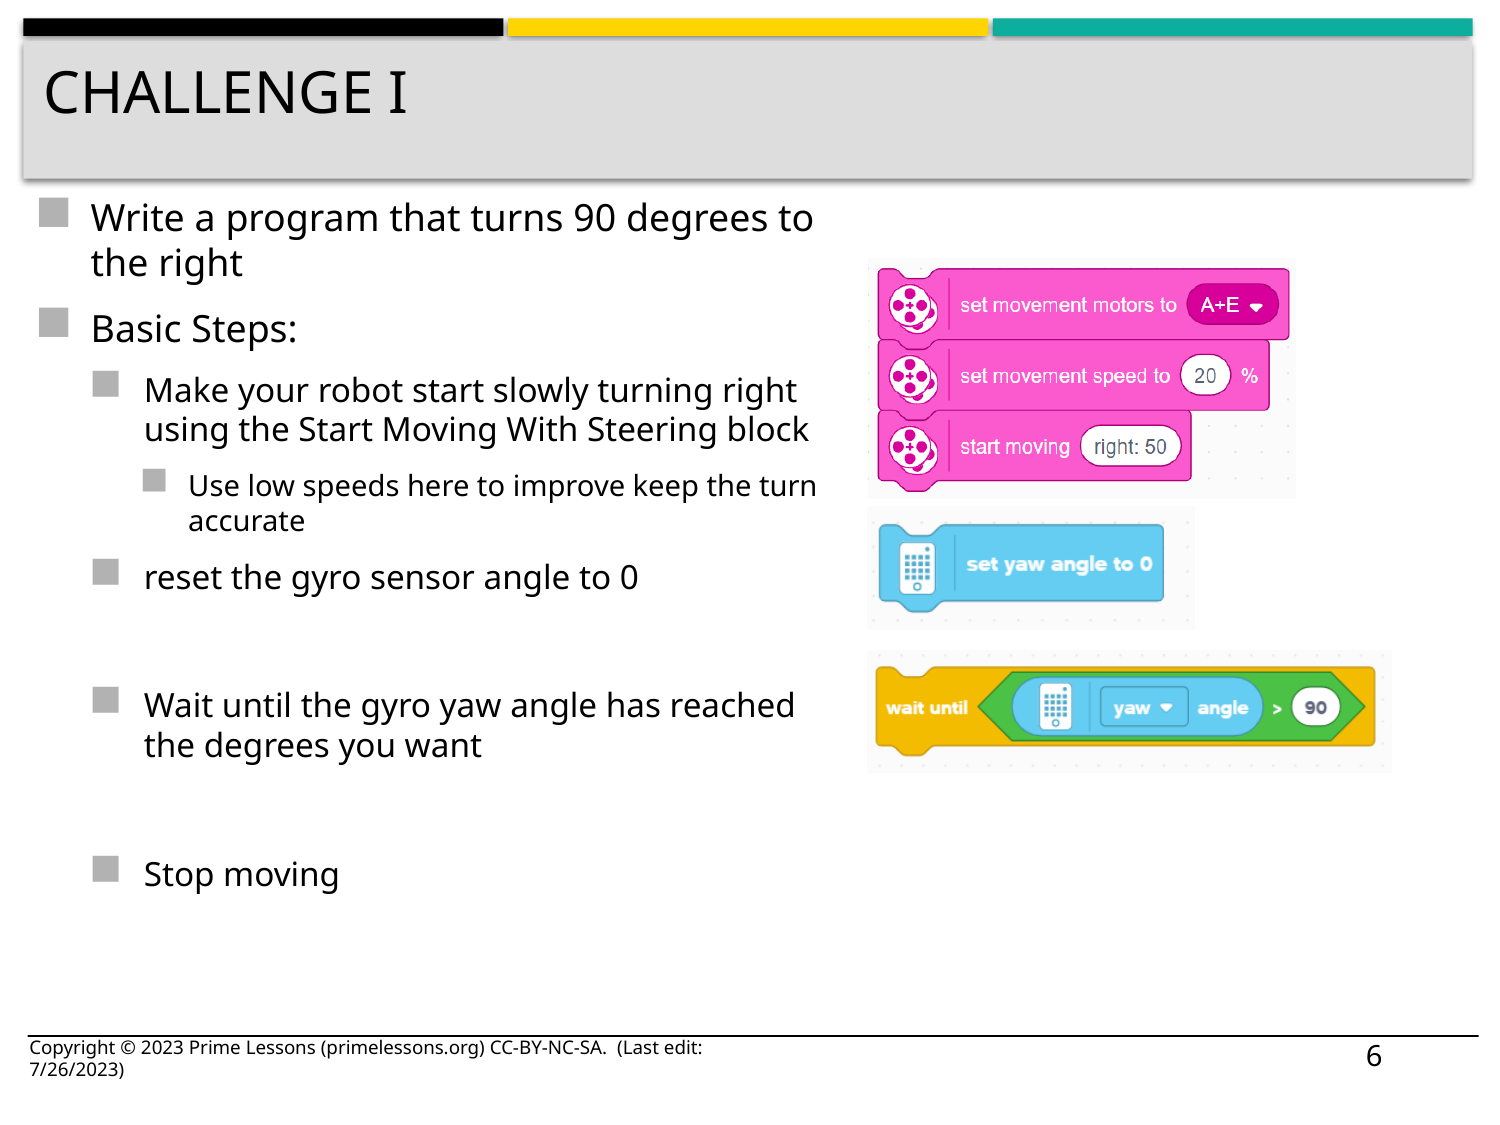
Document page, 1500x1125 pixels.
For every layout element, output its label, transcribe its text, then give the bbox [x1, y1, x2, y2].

footer Copyright © 2023 Prime Lessons (primelessons.org) CC-BY-NC-SA. (Last edit: 7/26/2023) [14, 1027, 814, 1088]
slide_number 6 [1351, 1030, 1478, 1091]
picture [866, 650, 1392, 774]
picture [868, 258, 1296, 500]
title Challenge I [28, 48, 1464, 172]
picture [866, 506, 1195, 630]
list Write a program that turns 90 degrees to the right Basic Steps: Make your robot start slowly turning right using the Start Moving With Steering block Use low speeds here to improve keep the turn accurate reset the gyro sensor angle to 0 Wait until the gyro yaw angle has reached the degrees you want Stop moving [25, 186, 868, 1021]
